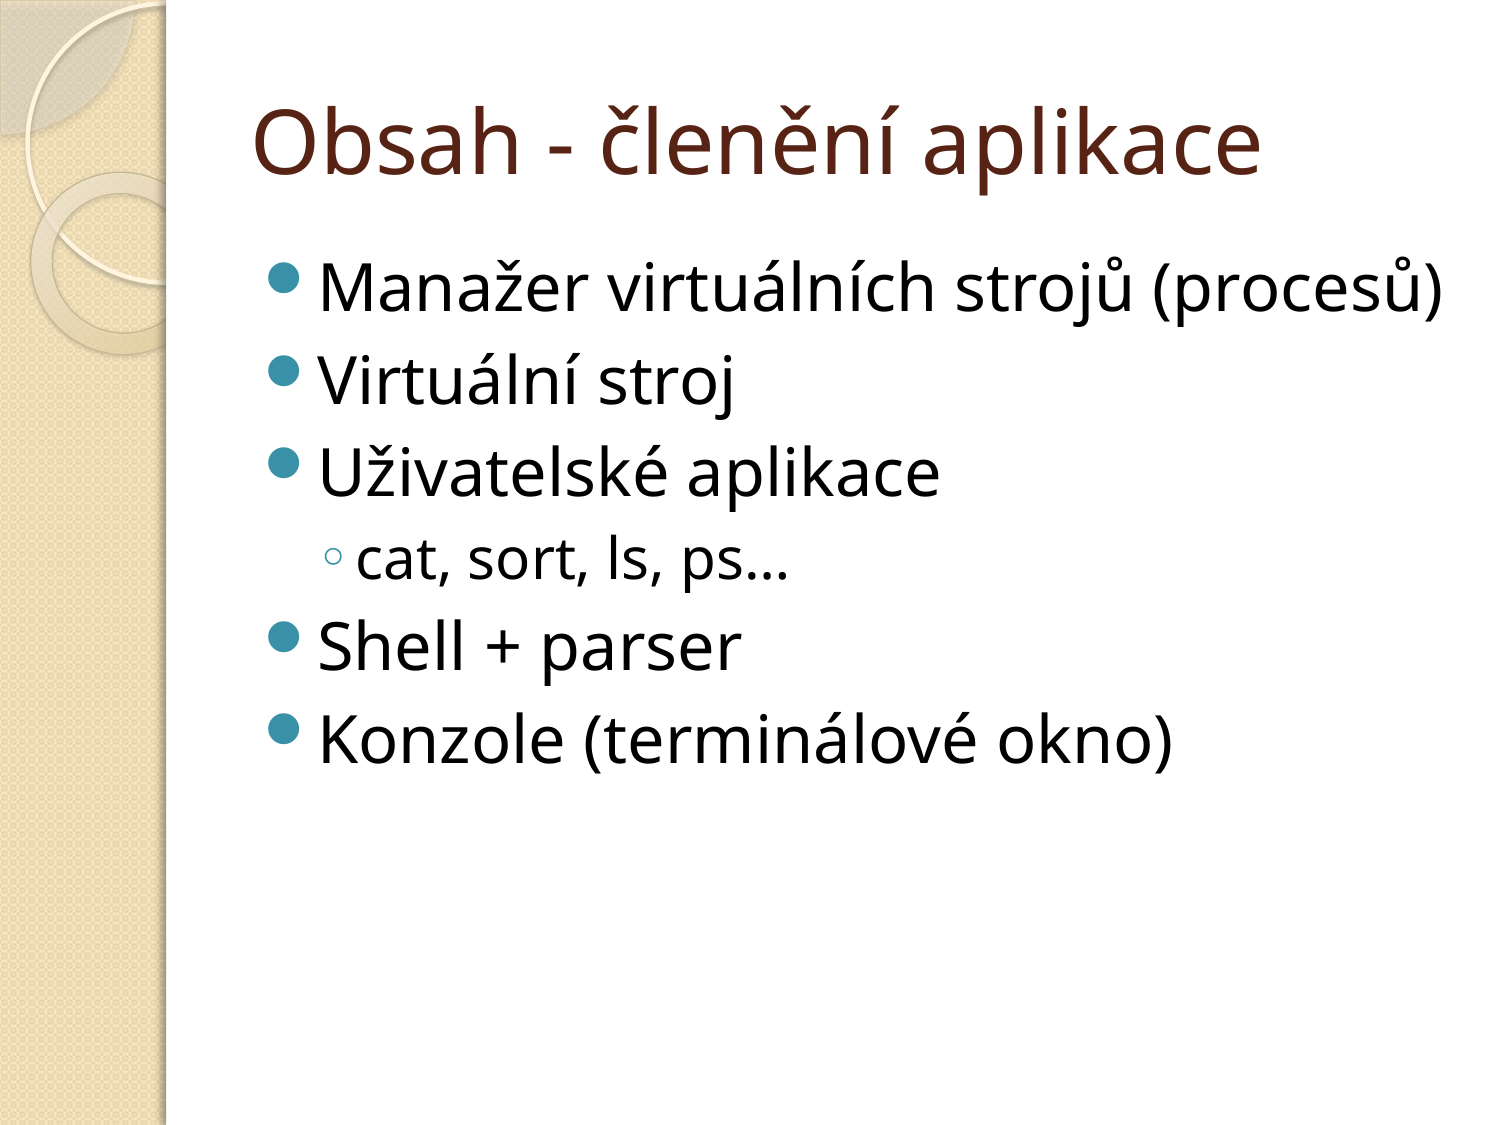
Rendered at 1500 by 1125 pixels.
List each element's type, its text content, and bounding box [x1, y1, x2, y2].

list Manažer virtuálních strojů (procesů) Virtuální stroj Uživatelské aplikace cat, sort, ls, ps… Shell + parser Konzole (terminálové okno) [235, 237, 1466, 1026]
title Obsah - členění aplikace [235, 45, 1466, 233]
